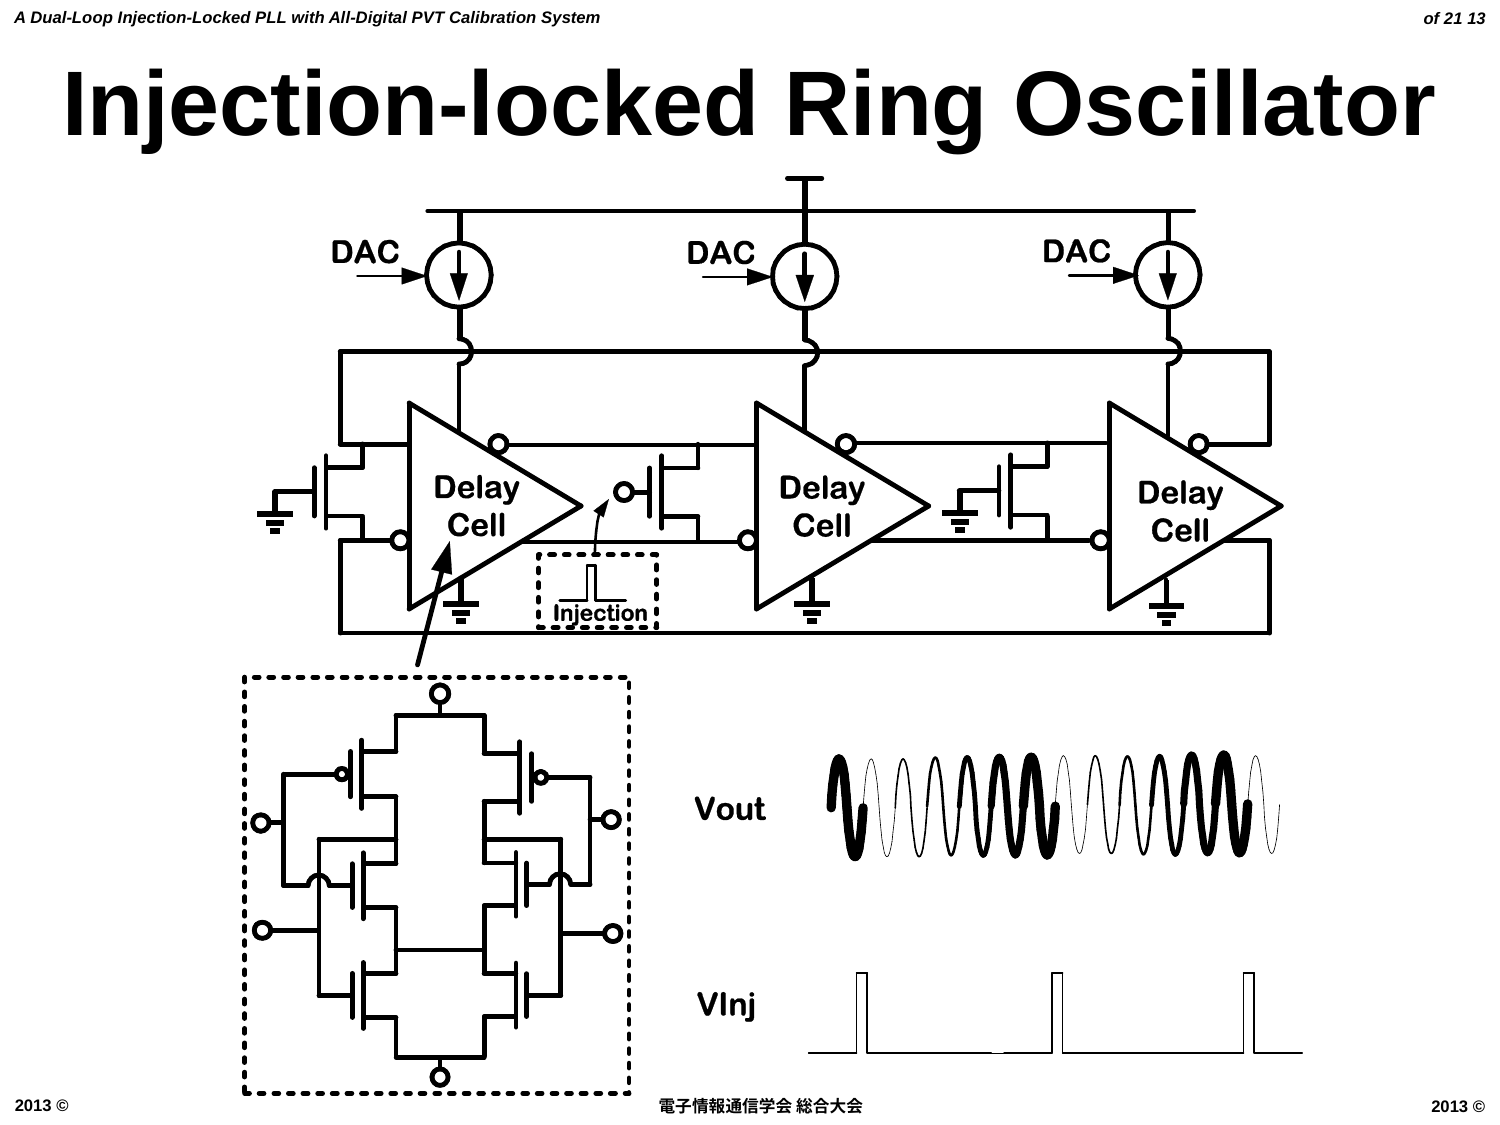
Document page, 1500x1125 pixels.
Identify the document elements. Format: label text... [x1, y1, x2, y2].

title Injection-locked Ring Oscillator [0, 35, 1500, 161]
picture [241, 174, 1305, 1097]
